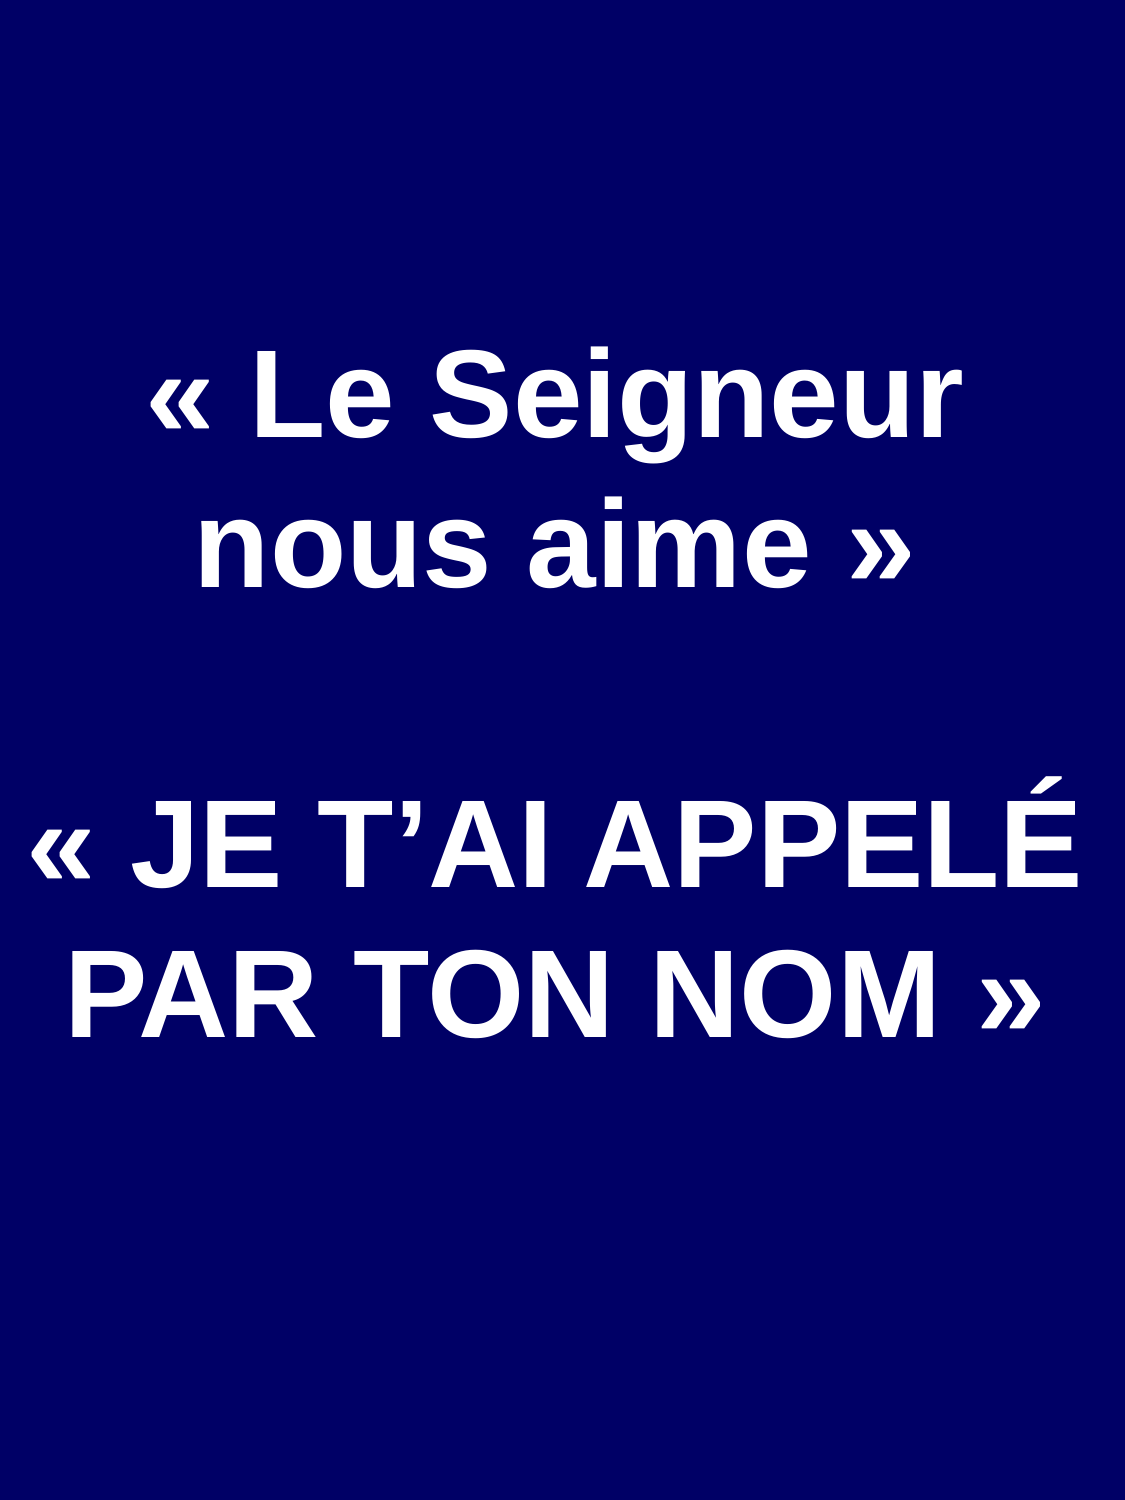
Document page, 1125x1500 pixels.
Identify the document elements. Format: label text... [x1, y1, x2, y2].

text_box « Le Seigneur nous aime » « JE T’AI APPELÉ PAR TON NOM » [0, 304, 1111, 1016]
